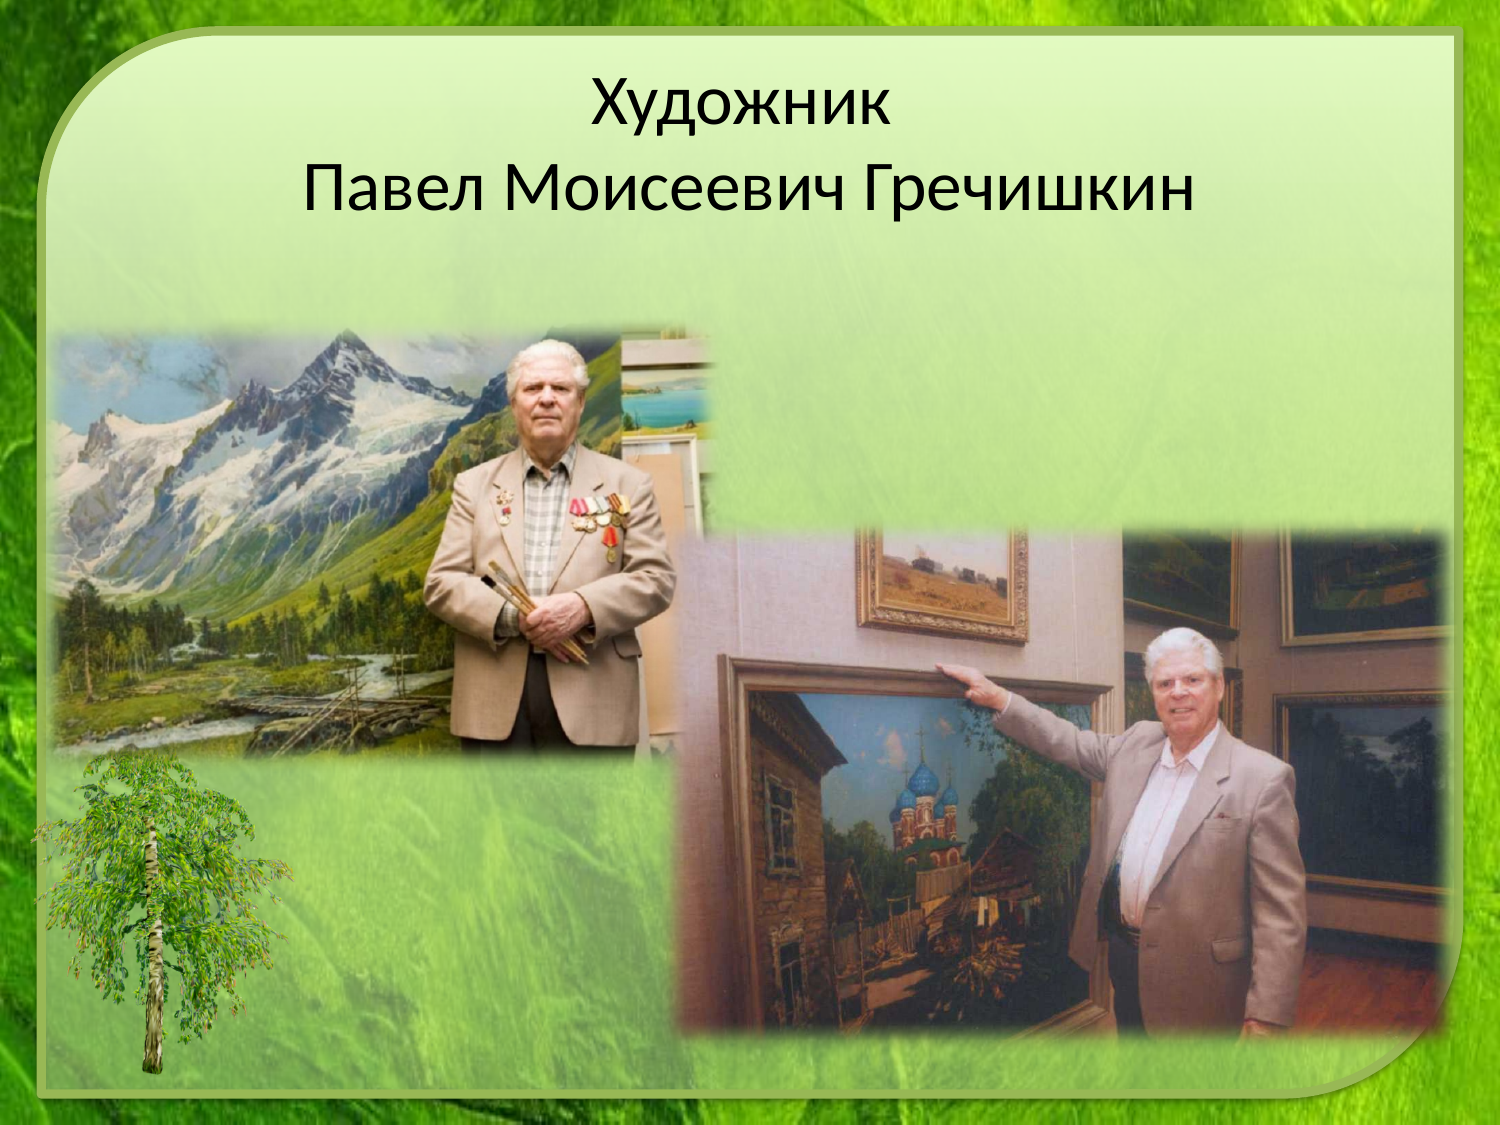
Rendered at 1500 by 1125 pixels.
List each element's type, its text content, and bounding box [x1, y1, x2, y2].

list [34, 316, 723, 774]
picture [0, 0, 1500, 1125]
title Художник Павел Моисеевич Гречишкин [75, 45, 1425, 233]
